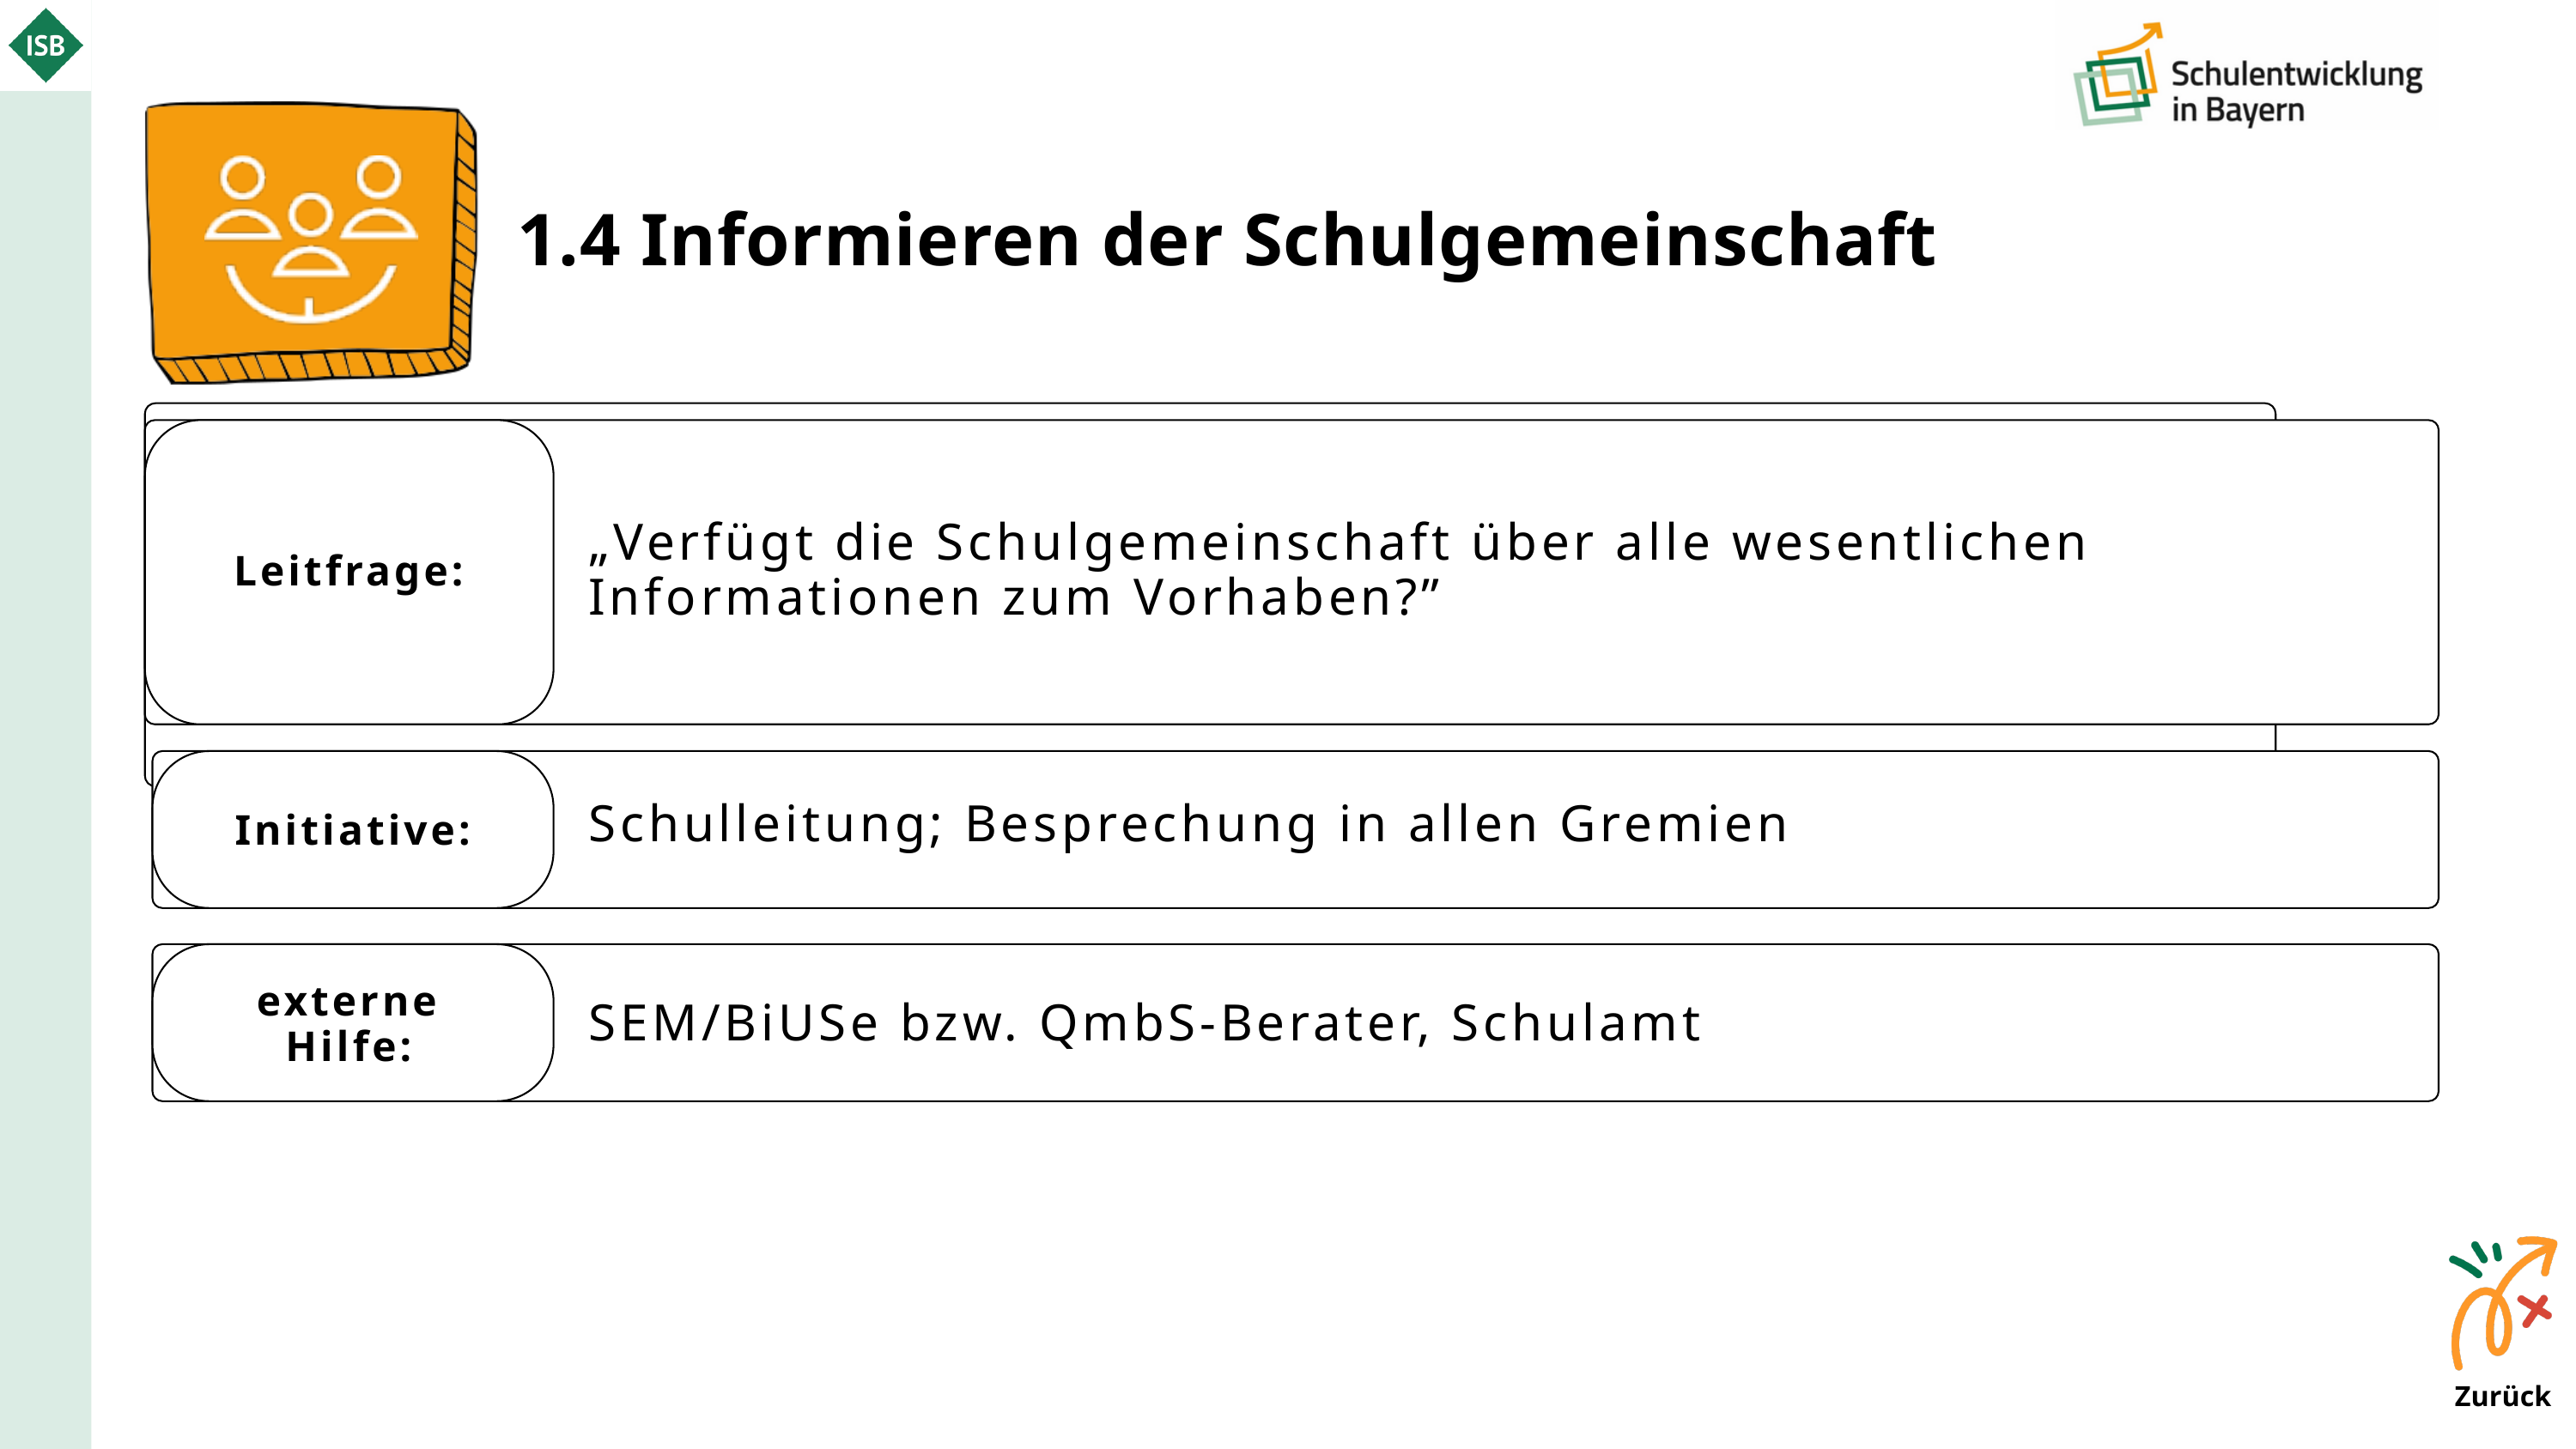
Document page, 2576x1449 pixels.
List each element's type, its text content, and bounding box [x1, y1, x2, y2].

text_box [144, 101, 478, 385]
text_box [144, 420, 554, 724]
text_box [152, 943, 2439, 1102]
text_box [144, 403, 2276, 417]
text_box [0, 0, 92, 91]
text_box 1.4 Informieren der Schulgemeinschaft [517, 179, 2307, 281]
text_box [144, 734, 2276, 787]
text_box [204, 155, 419, 330]
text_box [556, 420, 2439, 724]
text_box [0, 91, 92, 1449]
text_box [2449, 1236, 2558, 1371]
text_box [152, 750, 2439, 909]
text_box Zurück [2454, 1373, 2552, 1413]
text_box [2055, 0, 2439, 130]
